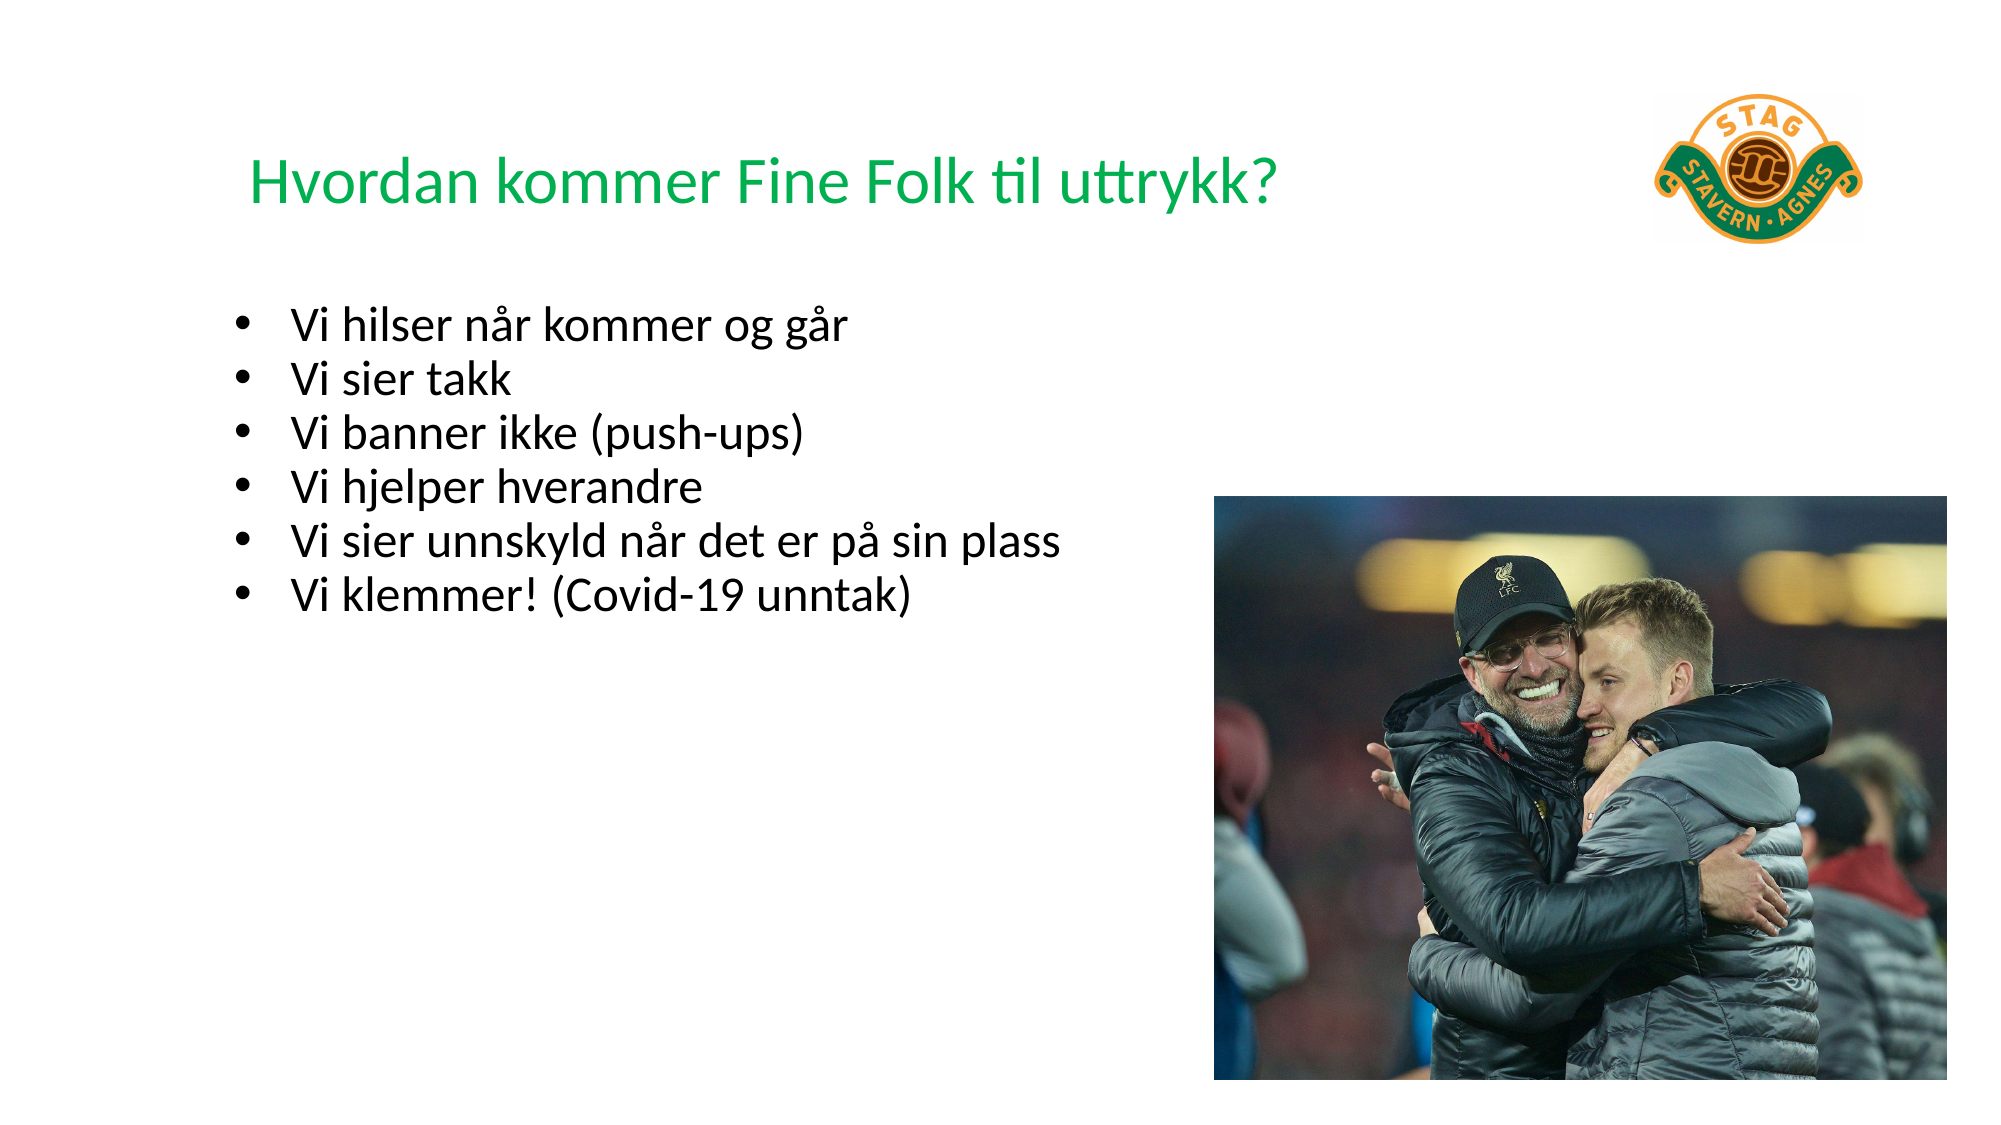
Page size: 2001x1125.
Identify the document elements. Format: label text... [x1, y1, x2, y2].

list Vi hilser når kommer og går Vi sier takk Vi banner ikke (push-ups) Vi hjelper hverandre Vi sier unnskyld når det er på sin plass Vi klemmer! (Covid-19 unntak) [219, 291, 1947, 1005]
picture [1803, 94, 1863, 244]
title Hvordan kommer Fine Folk til uttrykk? [234, 73, 1803, 291]
picture [1213, 496, 1947, 1081]
